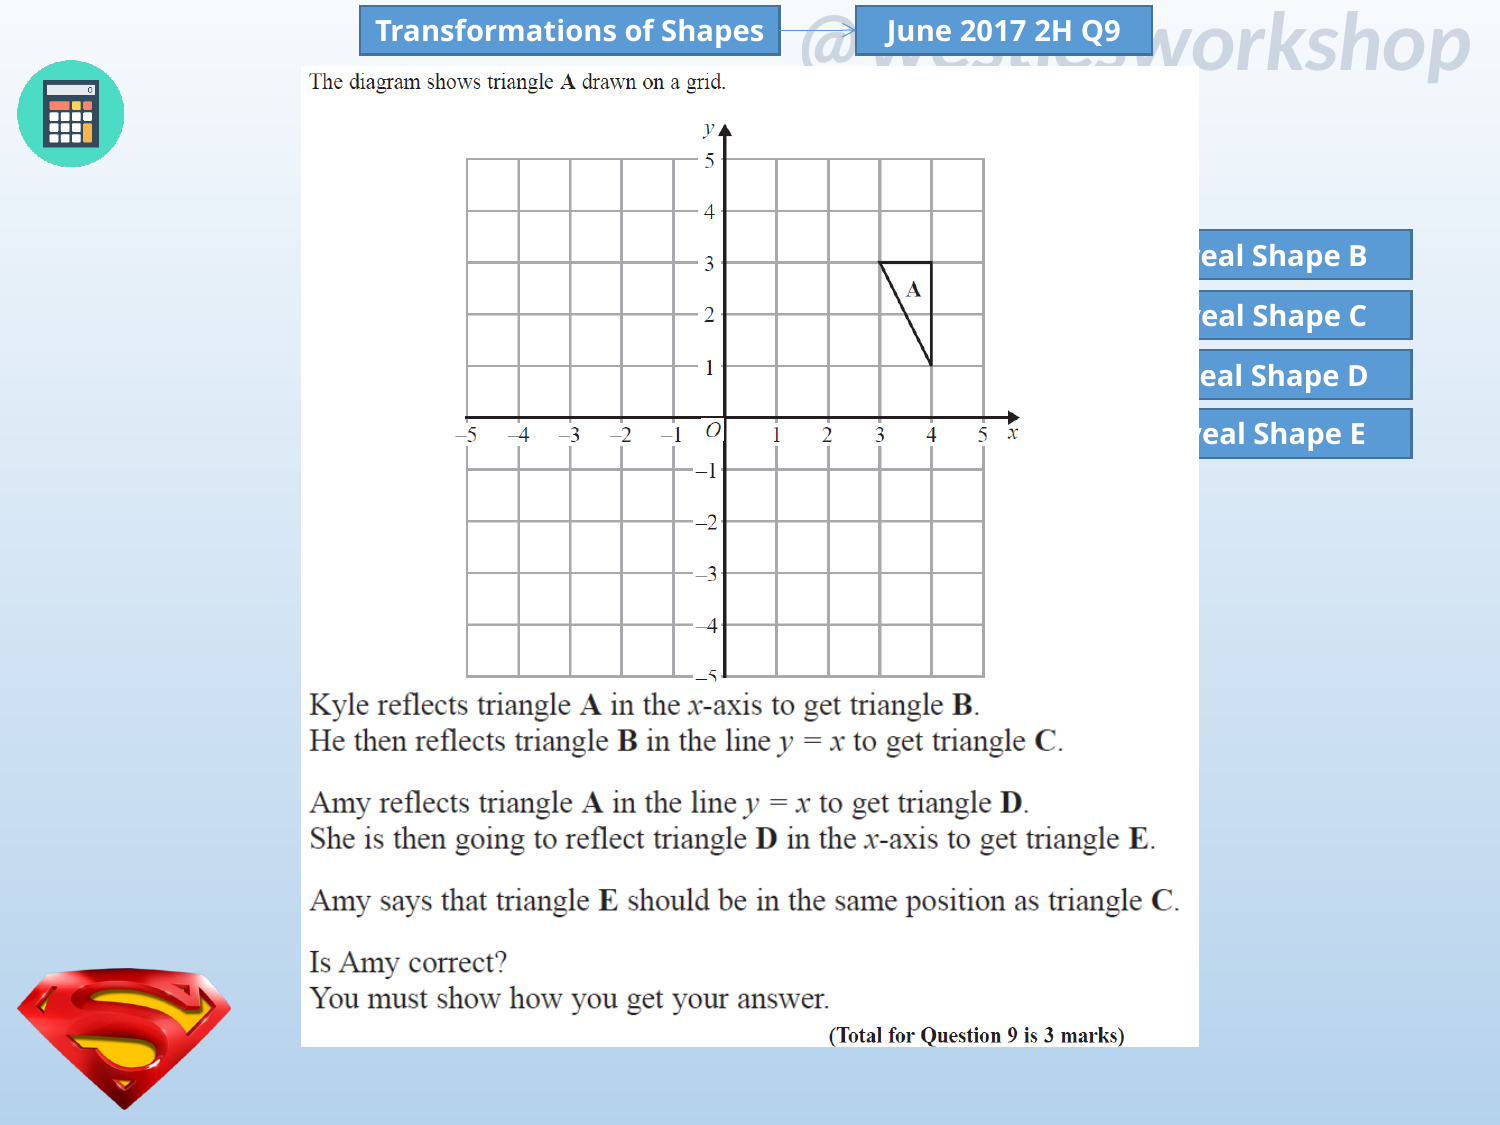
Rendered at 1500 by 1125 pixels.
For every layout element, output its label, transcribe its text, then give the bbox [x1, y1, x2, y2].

text_box June 2017 2H Q9 [855, 5, 1153, 56]
text_box Reveal Shape B [1199, 229, 1413, 280]
picture [17, 60, 124, 167]
picture [301, 66, 1199, 1047]
text_box Reveal Shape D [1199, 349, 1413, 400]
text_box Transformations of Shapes [359, 5, 781, 56]
picture [17, 968, 231, 1110]
text_box Reveal Shape E [1199, 408, 1413, 459]
text_box Reveal Shape C [1199, 290, 1413, 340]
